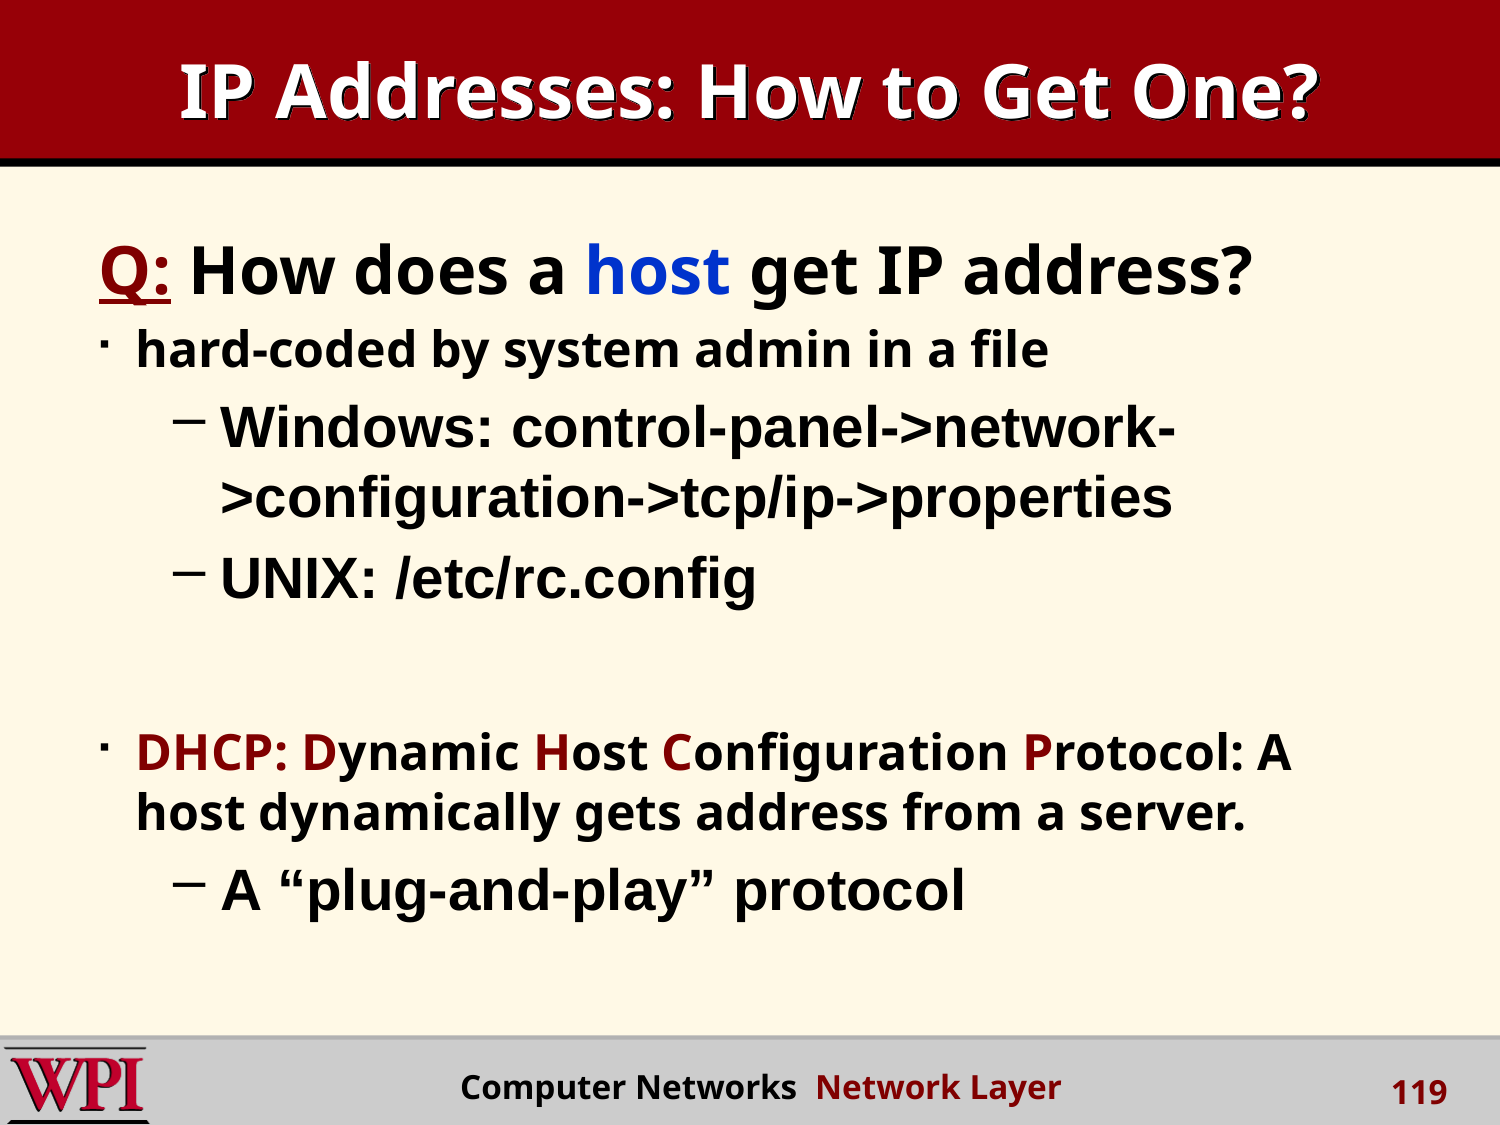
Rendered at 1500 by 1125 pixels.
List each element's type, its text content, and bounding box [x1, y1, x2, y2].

picture [0, 1040, 1500, 1125]
footer Computer Networks Network Layer [210, 1058, 1304, 1107]
title IP Addresses: How to Get One? [29, 18, 1471, 150]
list Q: How does a host get IP address? hard-coded by system admin in a file Windows: control-panel->network->configuration->tcp/ip->properties UNIX: /etc/rc.config DHCP: Dynamic Host Configuration Protocol: A host dynamically gets address from a server. A “plug-and-play” protocol [83, 219, 1403, 988]
slide_number 119 [1344, 1063, 1495, 1102]
picture [0, 0, 1500, 158]
picture [0, 167, 1500, 1035]
